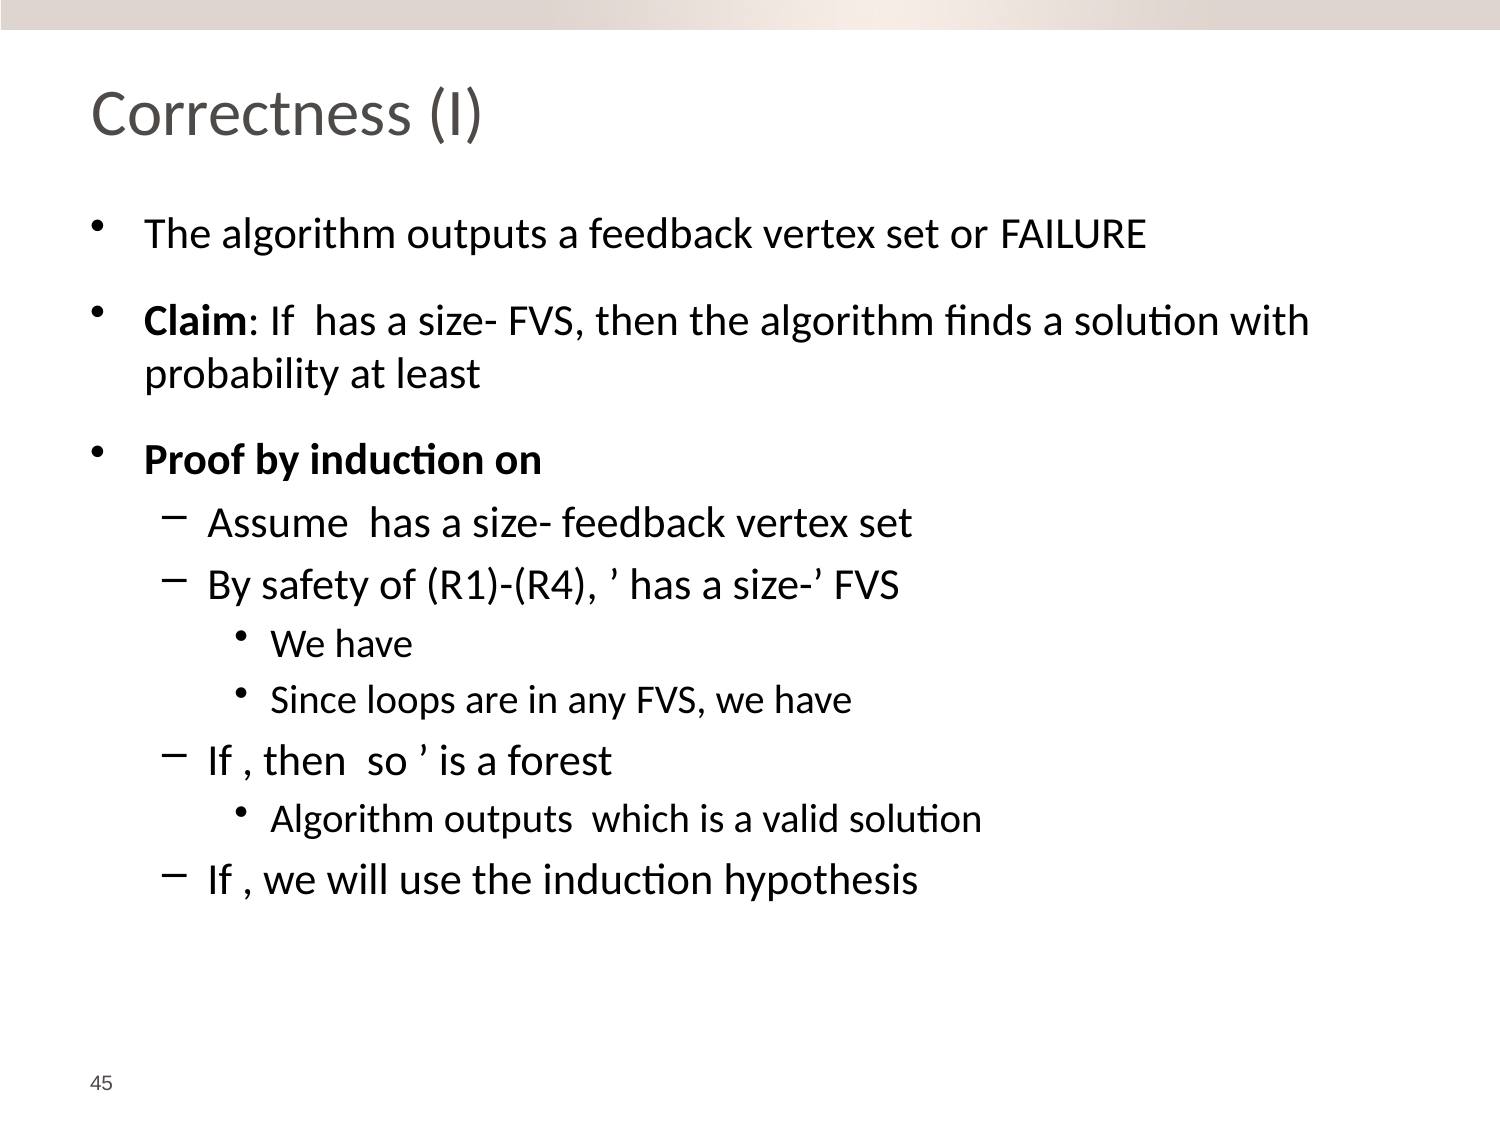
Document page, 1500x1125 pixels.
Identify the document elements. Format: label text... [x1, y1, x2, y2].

picture [0, 0, 1500, 30]
slide_number 45 [75, 1069, 396, 1115]
title Correctness (I) [76, 57, 1427, 161]
